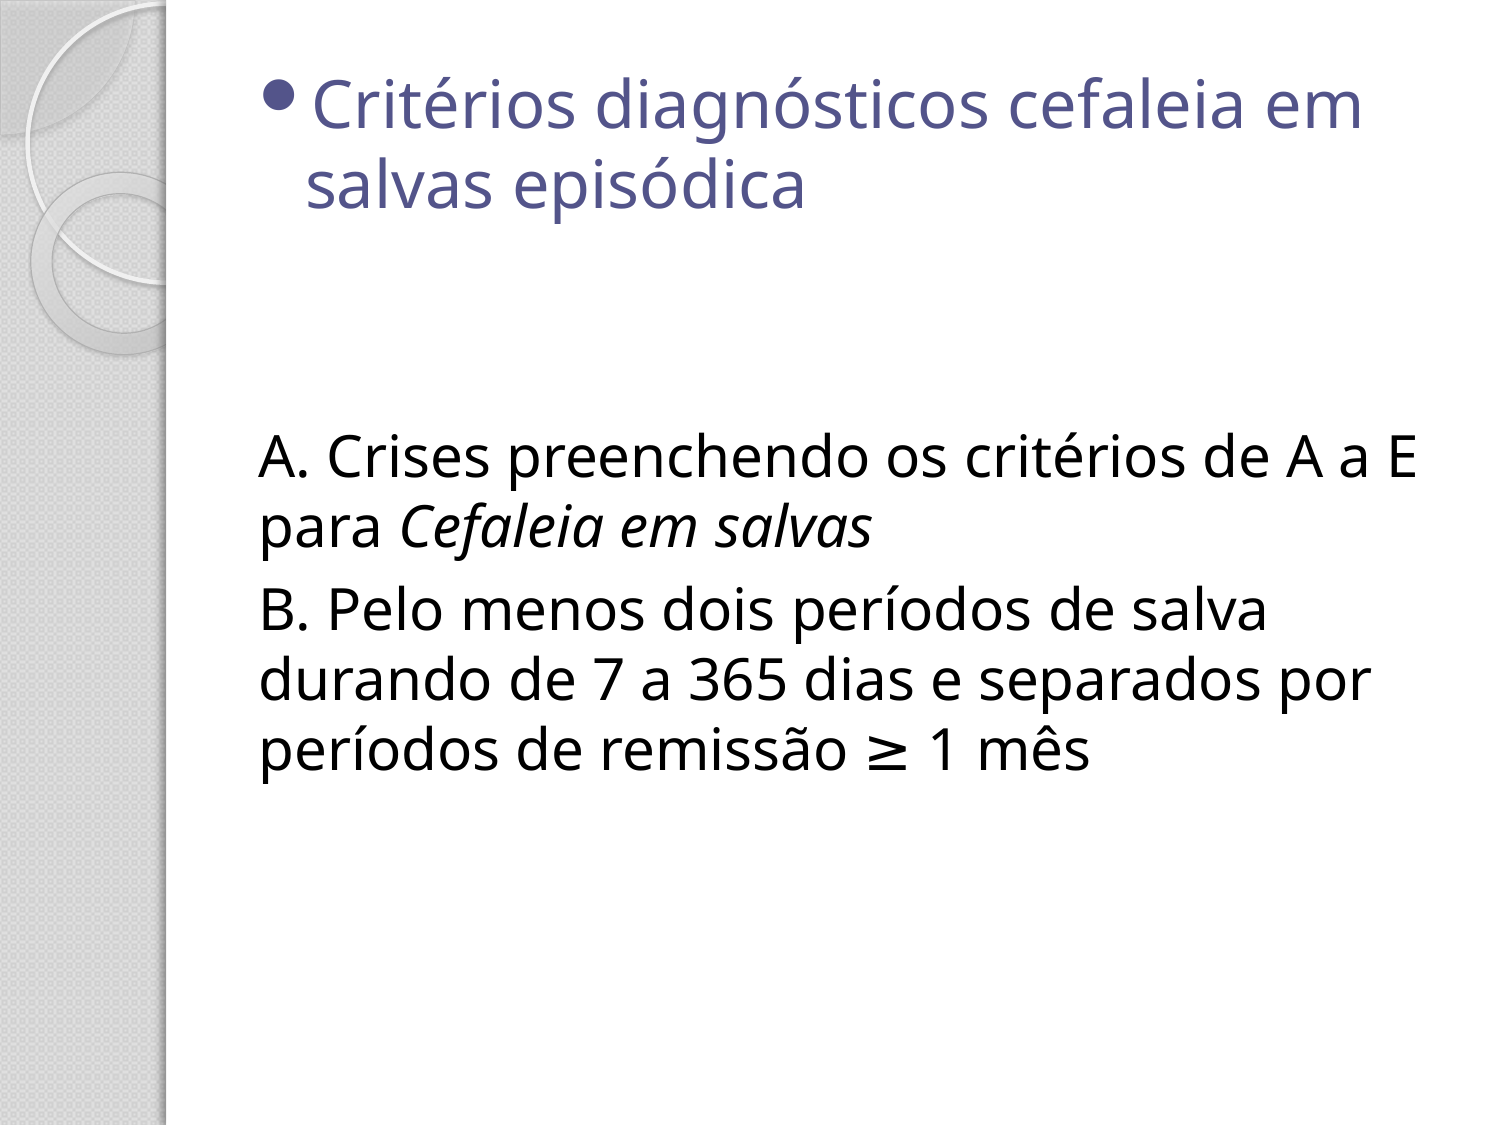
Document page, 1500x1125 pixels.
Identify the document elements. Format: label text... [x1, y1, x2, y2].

list Critérios diagnósticos cefaleia em salvas episódica A. Crises preenchendo os critérios de A a E para Cefaleia em salvas B. Pelo menos dois períodos de salva durando de 7 a 365 dias e separados por períodos de remissão ≥ 1 mês [230, 54, 1461, 1071]
